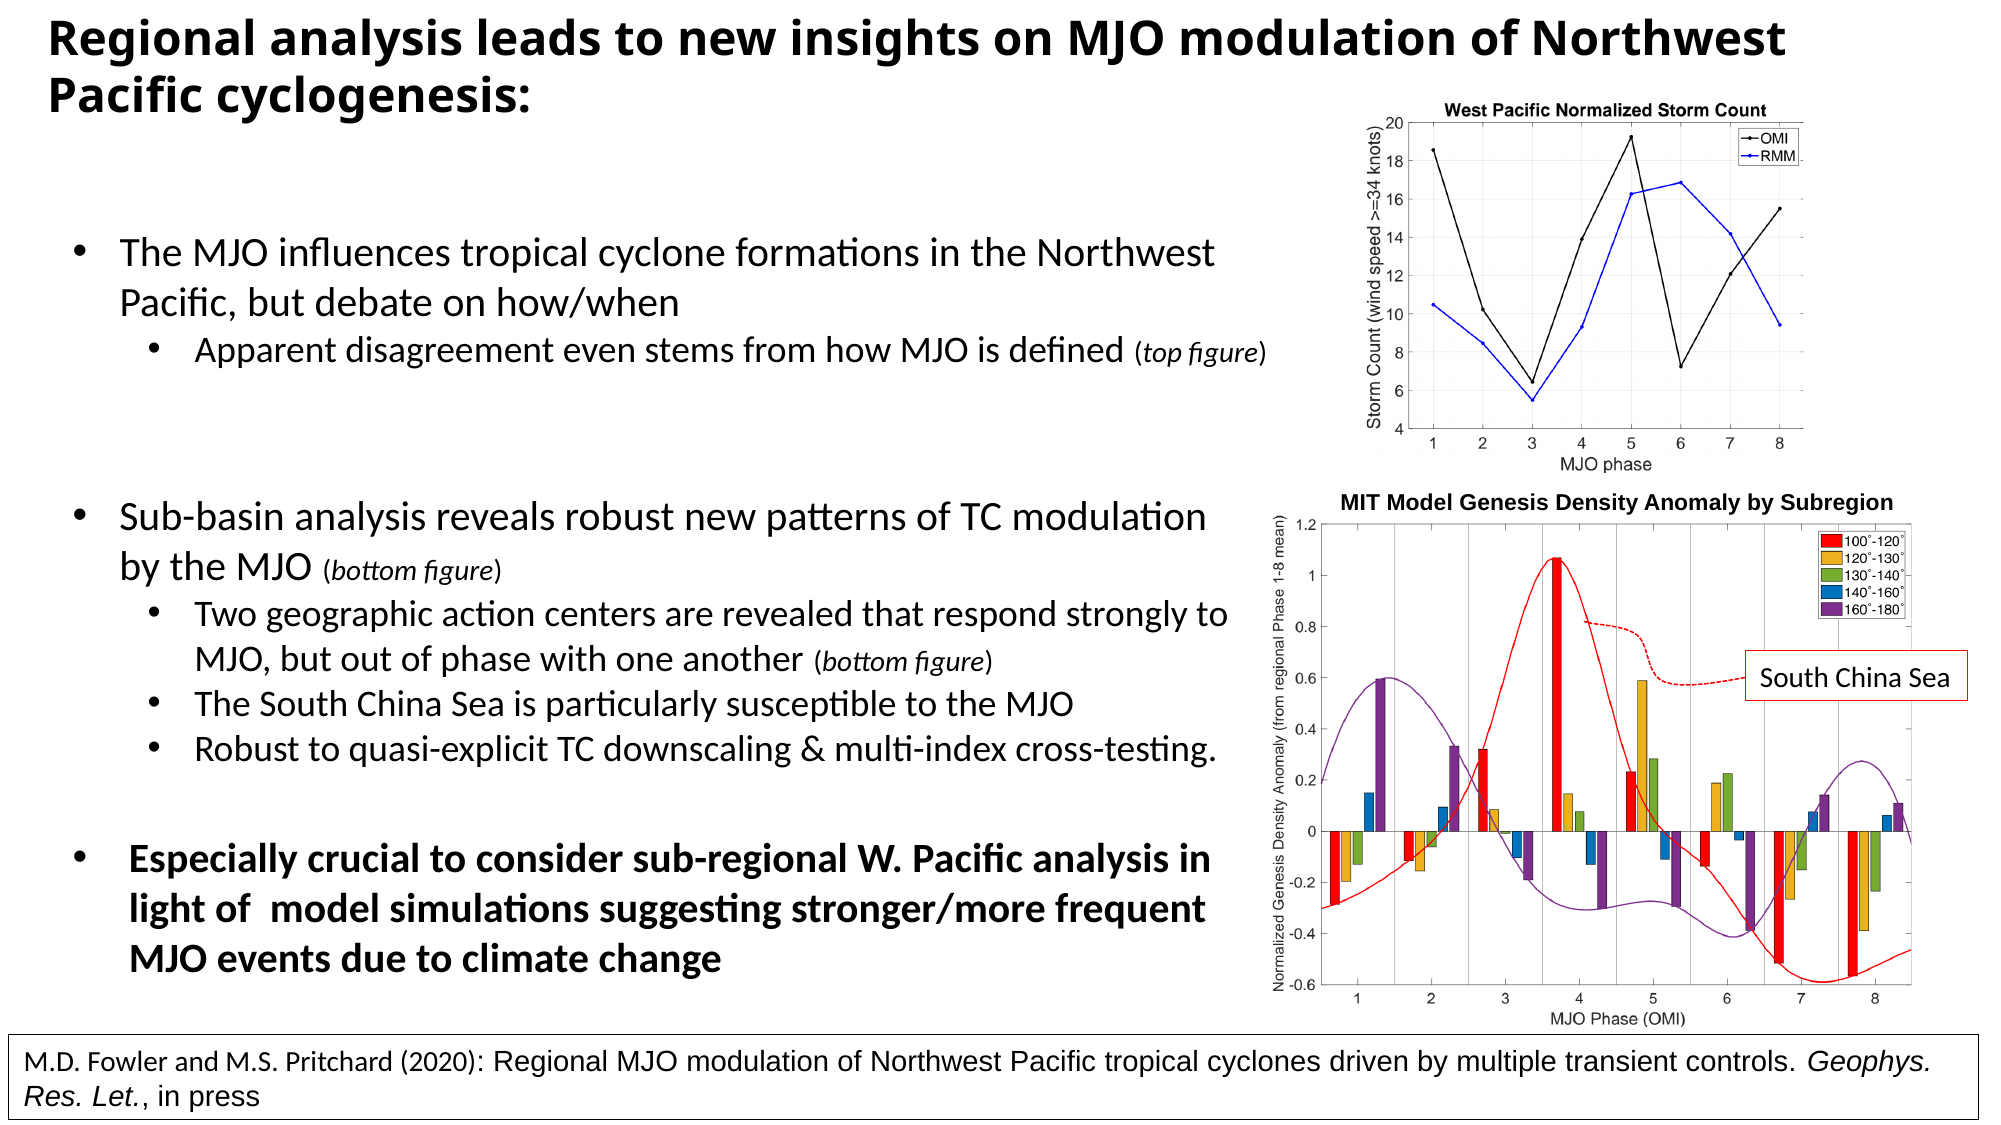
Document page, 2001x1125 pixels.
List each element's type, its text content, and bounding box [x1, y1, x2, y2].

text_box South China Sea [1912, 650, 1968, 701]
picture [1272, 505, 1912, 1027]
text_box Regional analysis leads to new insights on MJO modulation of Northwest Pacific cyclogenesis: [32, 0, 1973, 130]
text_box Sub-basin analysis reveals robust new patterns of TC modulation by the MJO (bottom figure) Two geographic action centers are revealed that respond strongly to MJO, but out of phase with one another (bottom figure) The South China Sea is particularly susceptible to the MJO Robust to quasi-explicit TC downscaling & multi-index cross-testing. [57, 481, 1253, 777]
picture [1366, 102, 1804, 473]
text_box M.D. Fowler and M.S. Pritchard (2020): Regional MJO modulation of Northwest Pacific tropical cyclones driven by multiple transient controls. Geophys. Res. Let., in press [8, 1034, 1979, 1120]
text_box Especially crucial to consider sub-regional W. Pacific analysis in light of model simulations suggesting stronger/more frequent MJO events due to climate change [57, 823, 1237, 989]
text_box MIT Model Genesis Density Anomaly by Subregion [1325, 479, 1910, 505]
text_box The MJO influences tropical cyclone formations in the Northwest Pacific, but debate on how/when Apparent disagreement even stems from how MJO is defined (top figure) [57, 217, 1298, 378]
